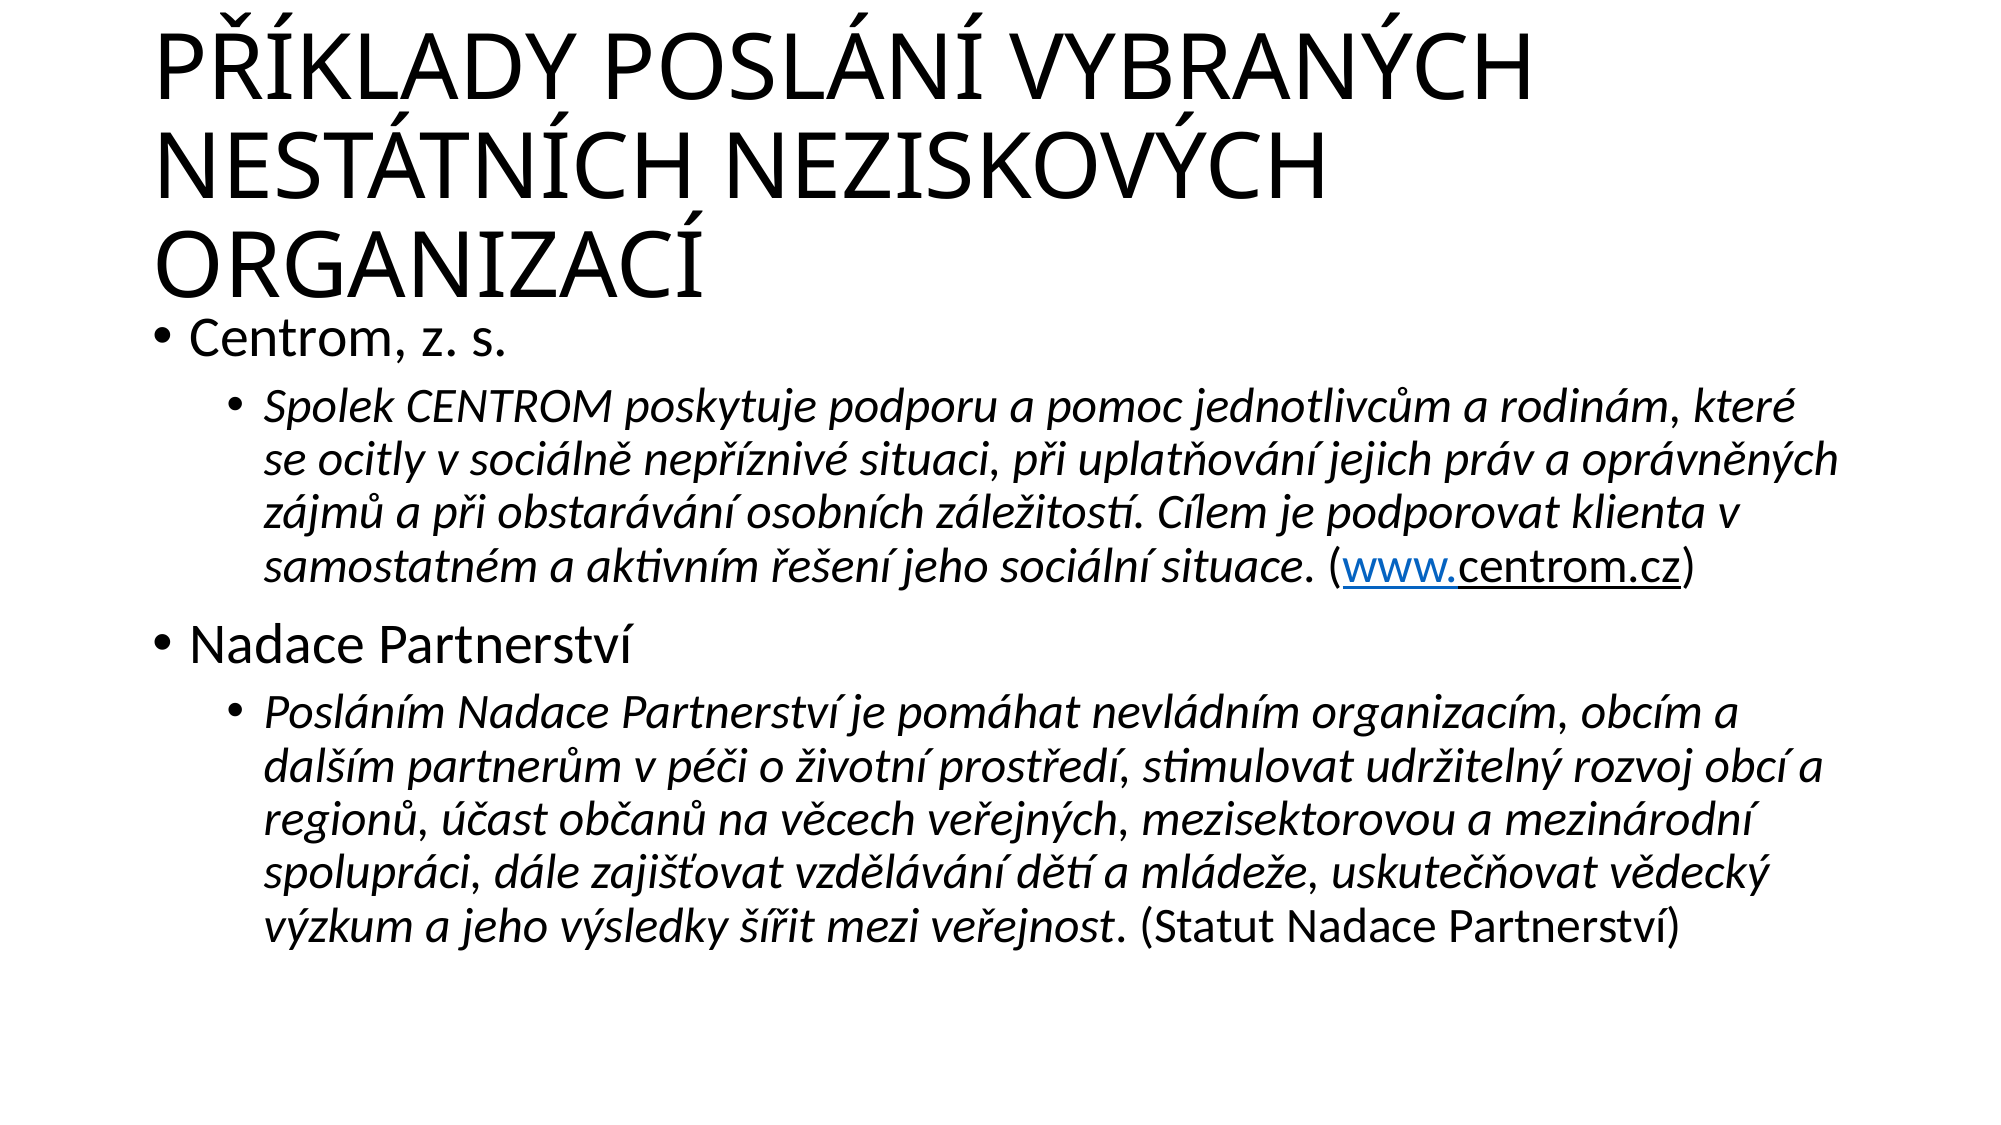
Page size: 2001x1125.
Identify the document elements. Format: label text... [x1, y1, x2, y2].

title Příklady poslání vybraných nestátních neziskových organizací [137, 59, 1863, 278]
list Centrom, z. s. Spolek CENTROM poskytuje podporu a pomoc jednotlivcům a rodinám, které se ocitly v sociálně nepříznivé situaci, při uplatňování jejich práv a oprávněných zájmů a při obstarávání osobních záležitostí. Cílem je podporovat klienta v samostatném a aktivním řešení jeho sociální situace. (www.centrom.cz) Nadace Partnerství Posláním Nadace Partnerství je pomáhat nevládním organizacím, obcím a dalším partnerům v péči o životní prostředí, stimulovat udržitelný rozvoj obcí a regionů, účast občanů na věcech veřejných, mezisektorovou a mezinárodní spolupráci, dále zajišťovat vzdělávání dětí a mládeže, uskutečňovat vědecký výzkum a jeho výsledky šířit mezi veřejnost. (Statut Nadace Partnerství) [137, 299, 1863, 1014]
